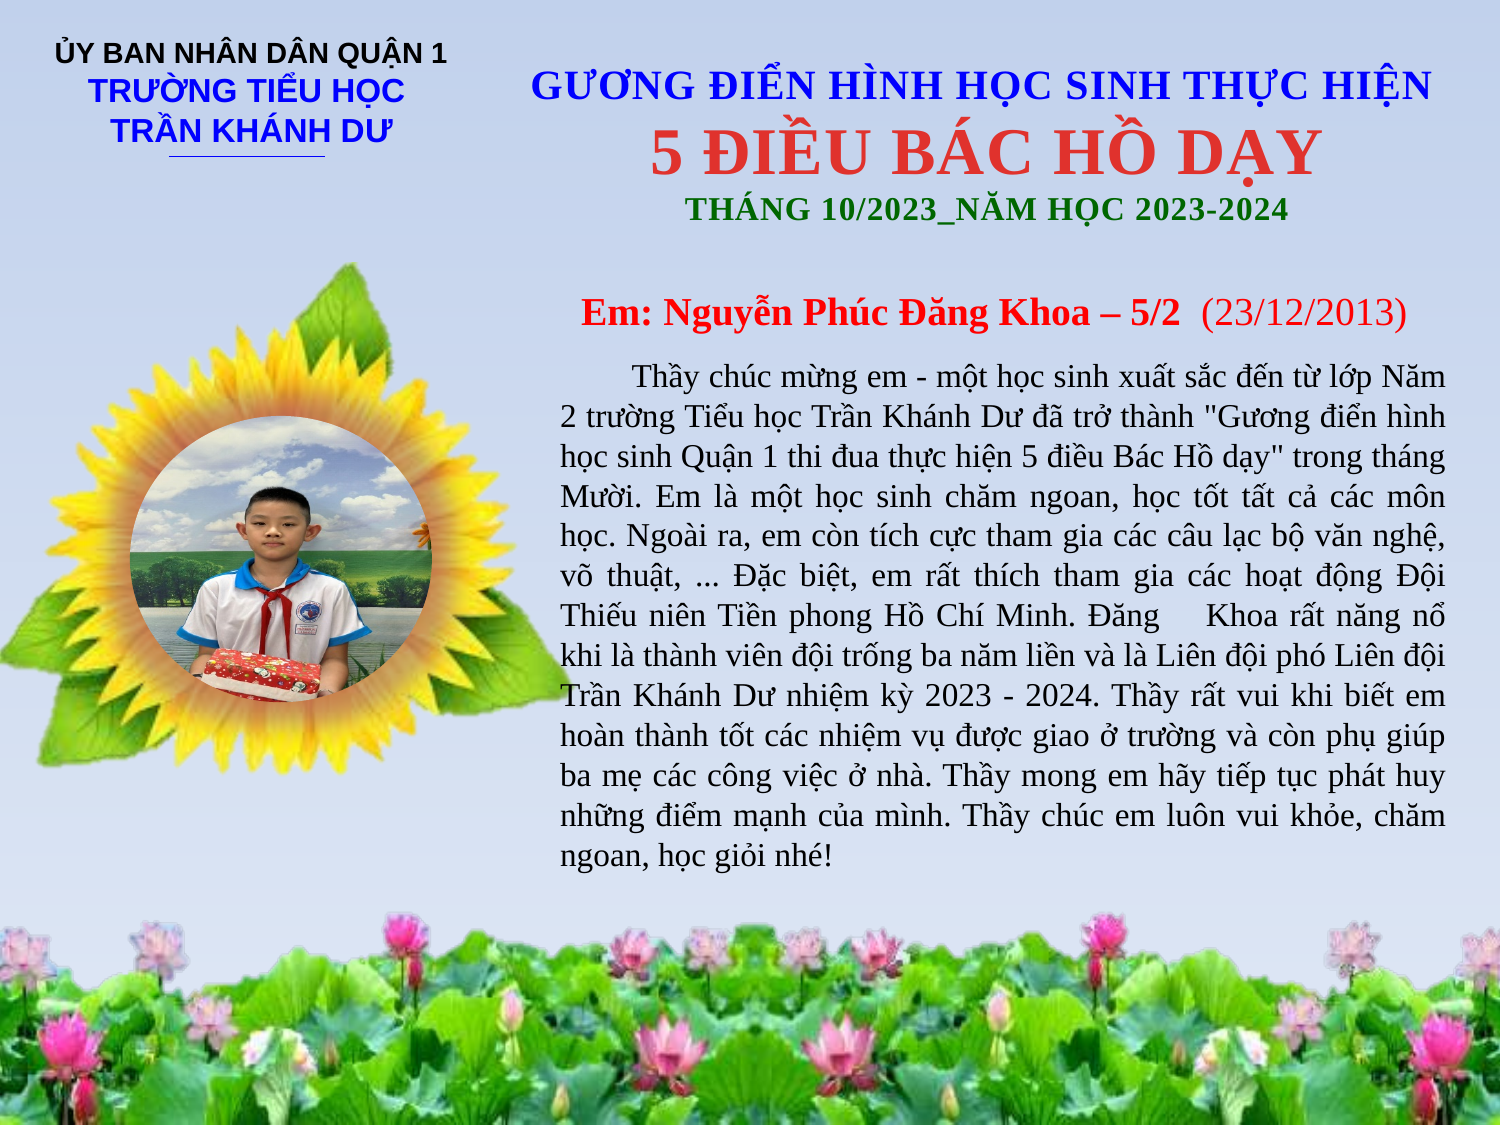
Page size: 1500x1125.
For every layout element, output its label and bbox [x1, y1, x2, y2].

picture [0, 0, 1500, 1125]
text_box [0, 262, 579, 788]
